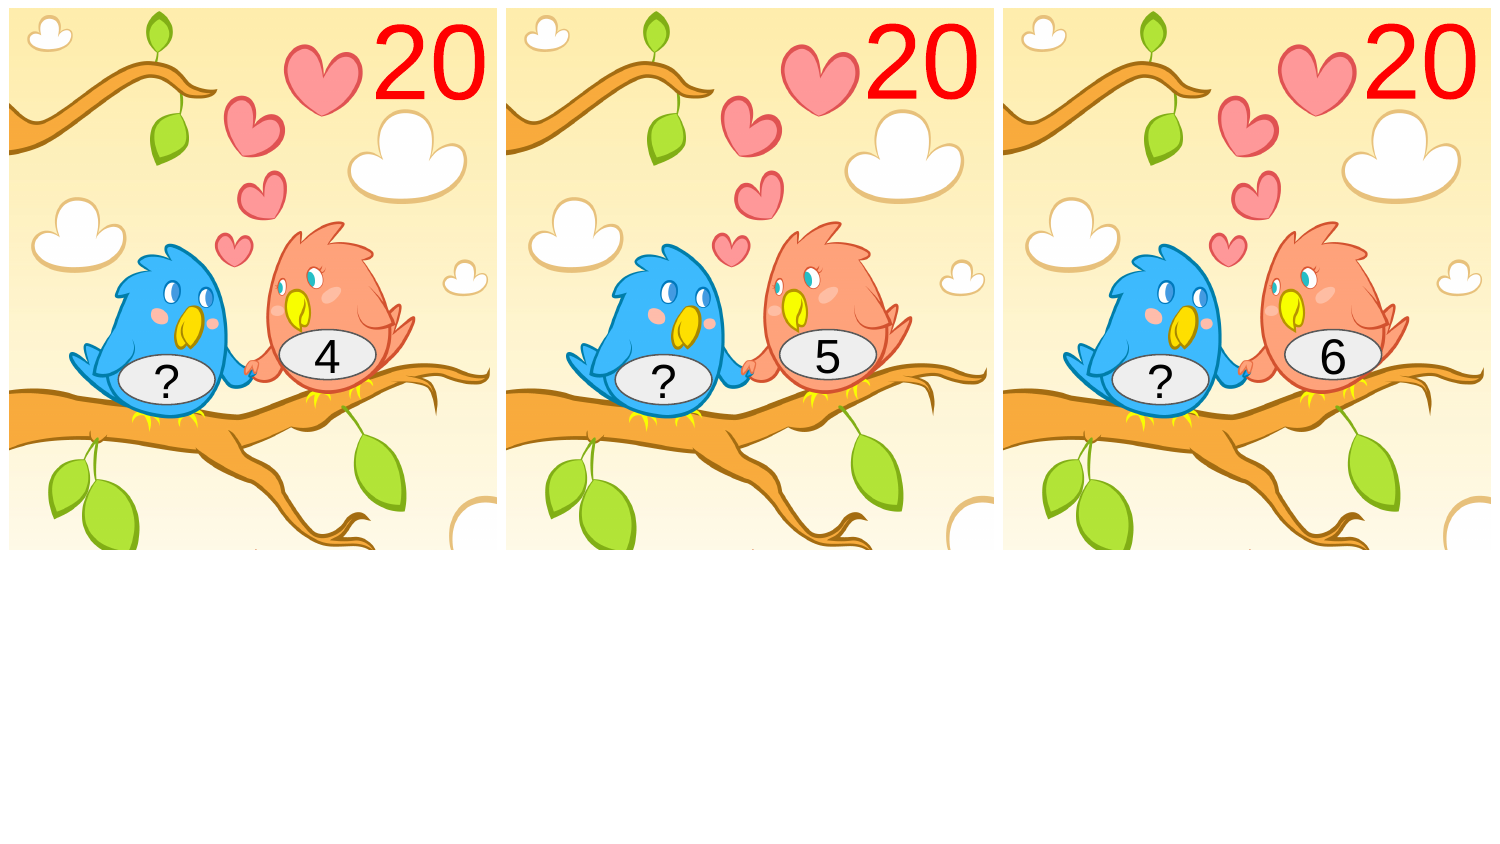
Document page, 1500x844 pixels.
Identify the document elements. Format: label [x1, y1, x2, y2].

picture [1002, 8, 1491, 550]
picture [505, 8, 994, 550]
picture [8, 8, 498, 550]
